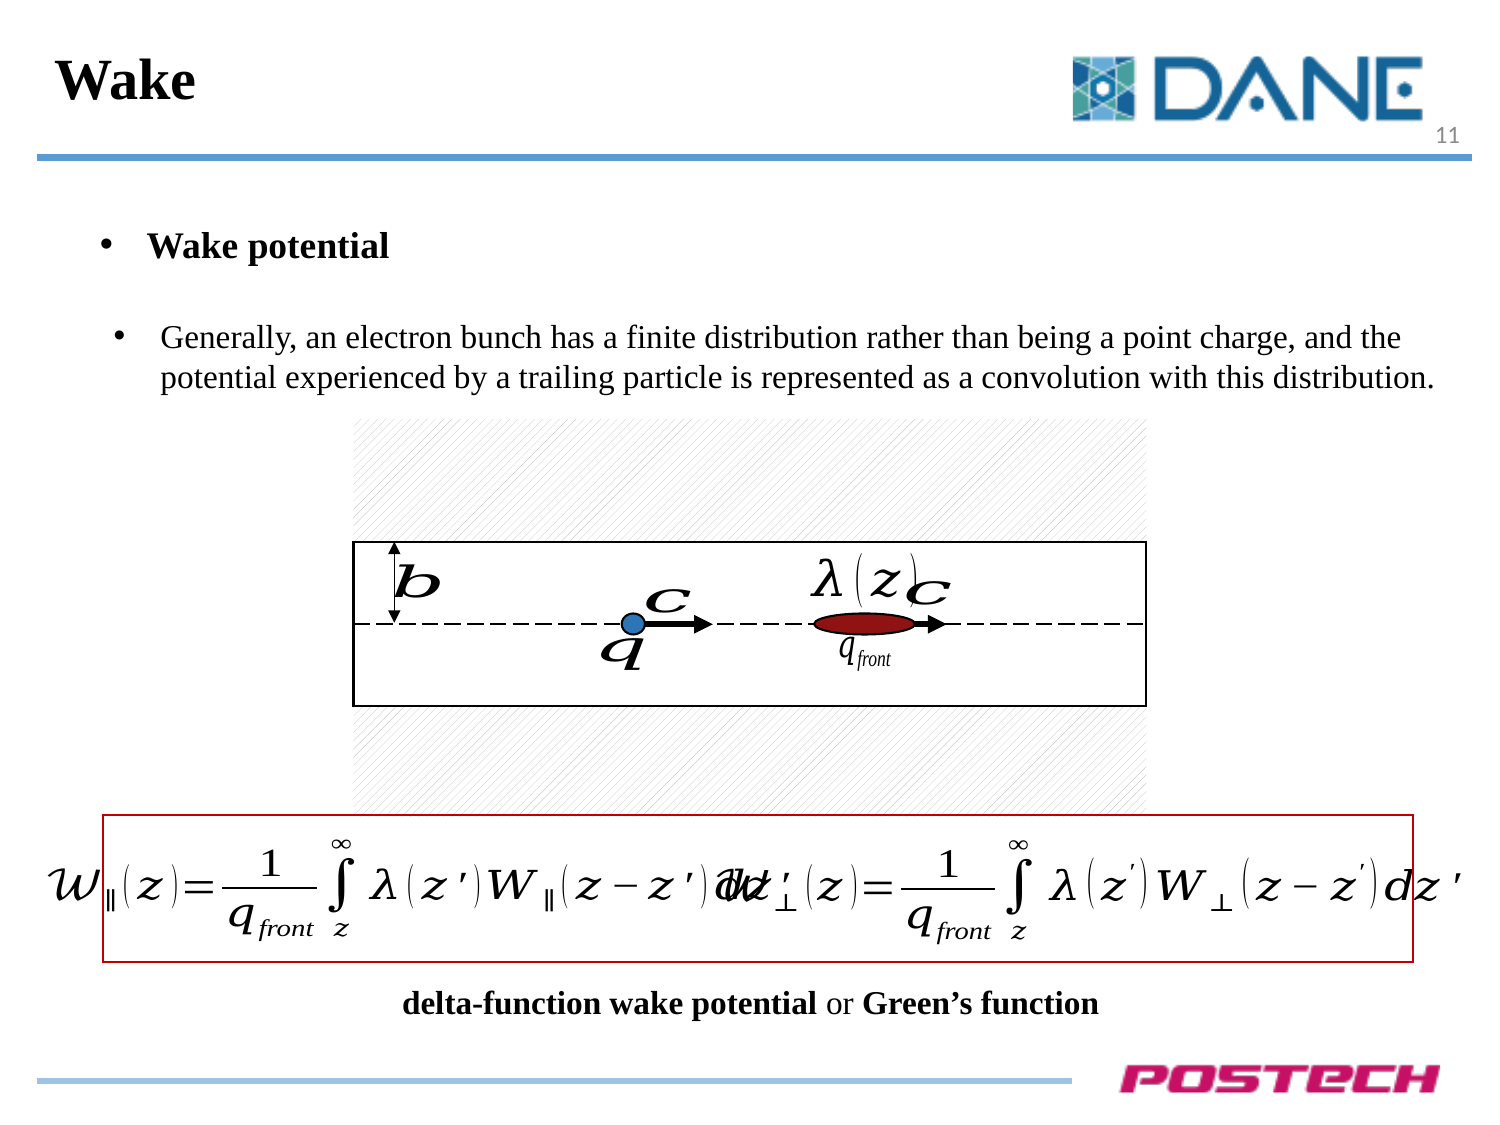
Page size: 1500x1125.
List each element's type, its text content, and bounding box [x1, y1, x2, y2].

picture [1073, 46, 1432, 131]
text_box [353, 418, 1147, 817]
slide_number 11 [1137, 103, 1476, 164]
title Wake [39, 14, 1073, 149]
text_box [102, 814, 1414, 963]
text_box Wake potential [85, 213, 750, 274]
text_box Generally, an electron bunch has a finite distribution rather than being a point charge, and the potential experienced by a trailing particle is represented as a convolution with this distribution. [98, 307, 1455, 403]
picture [1111, 1060, 1441, 1102]
